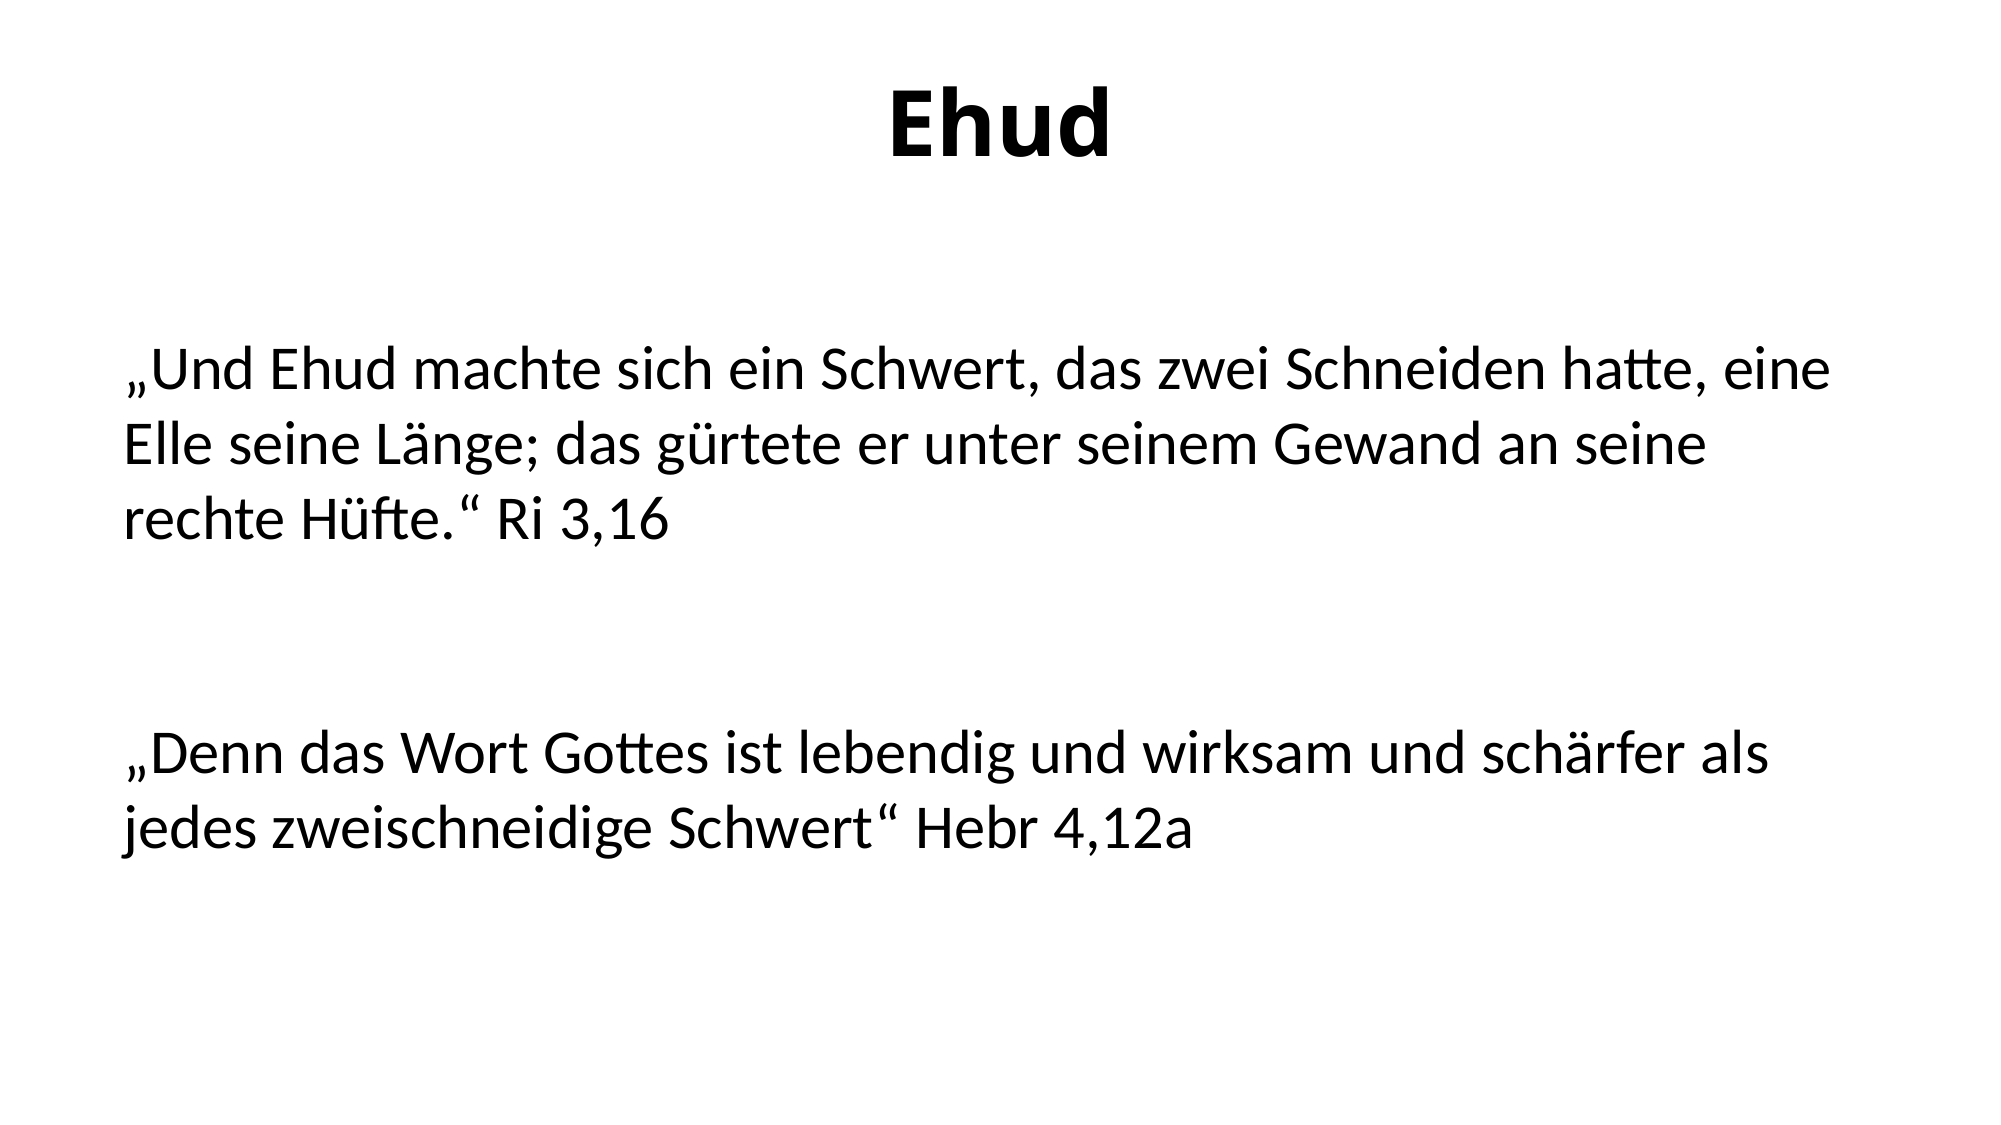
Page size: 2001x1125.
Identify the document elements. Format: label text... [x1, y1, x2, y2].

text_box „Denn das Wort Gottes ist lebendig und wirksam und schärfer als jedes zweischneidige Schwert“ Hebr 4,12a [109, 704, 1854, 869]
text_box „Und Ehud machte sich ein Schwert, das zwei Schneiden hatte, eine Elle seine Länge; das gürtete er unter seinem Gewand an seine rechte Hüfte.“ Ri 3,16 [109, 320, 1854, 560]
title Ehud [137, 59, 1863, 194]
